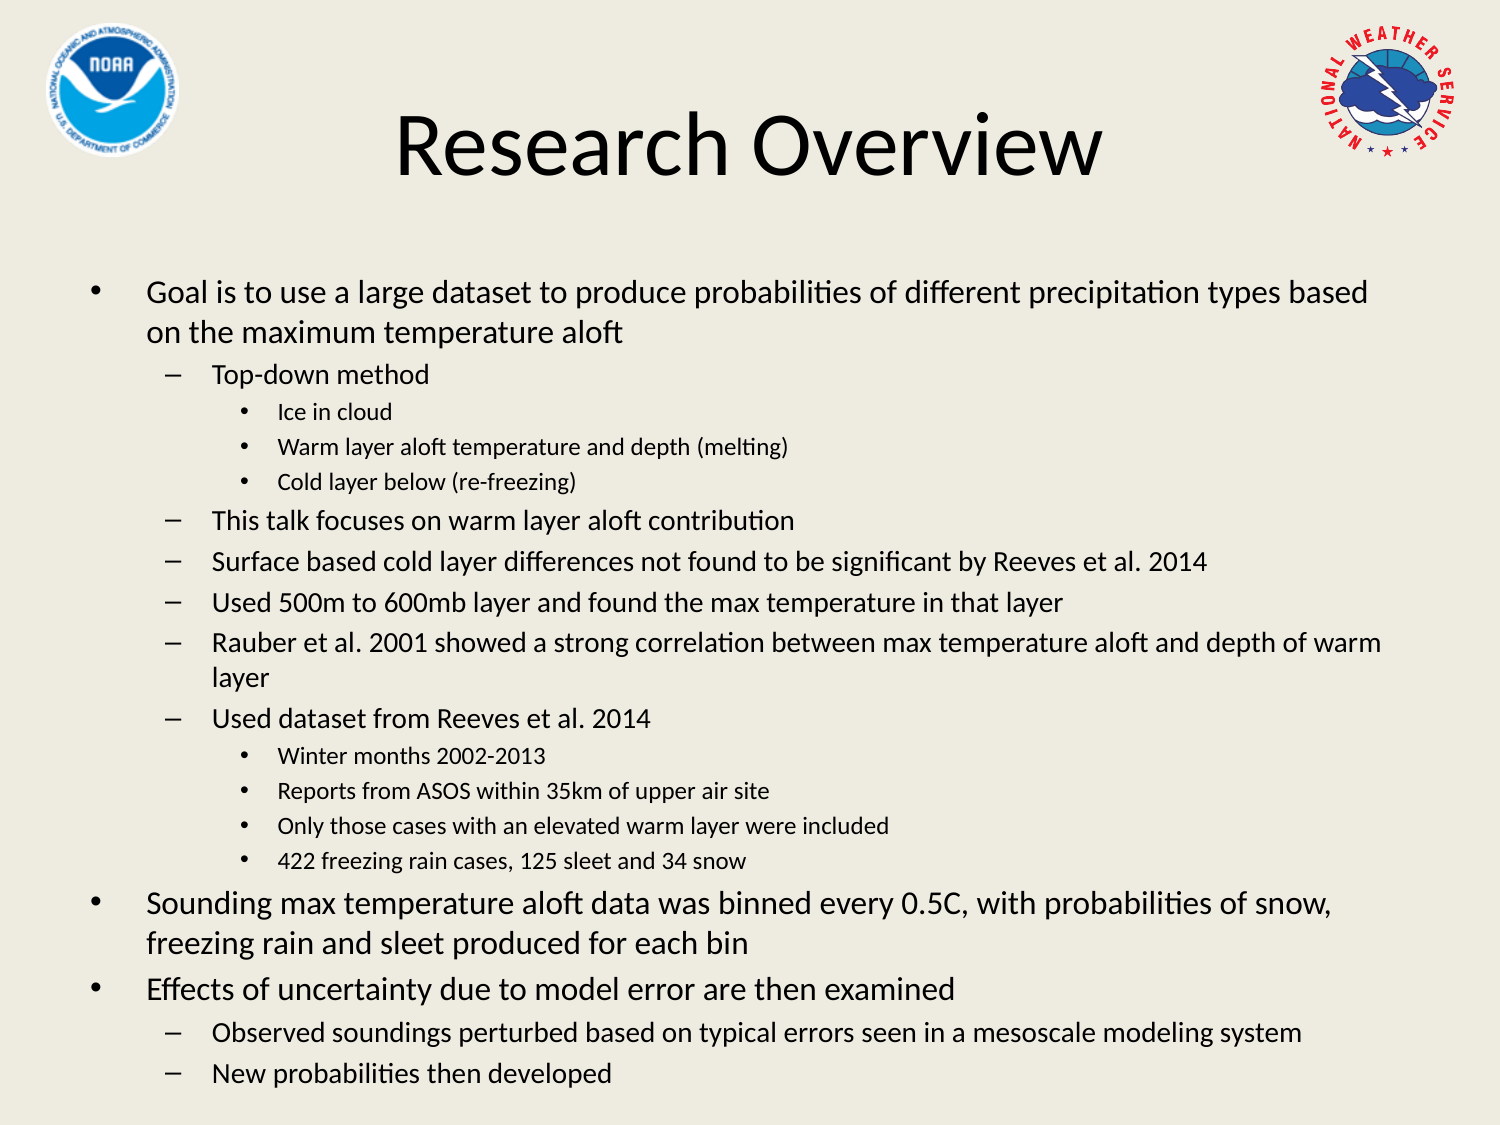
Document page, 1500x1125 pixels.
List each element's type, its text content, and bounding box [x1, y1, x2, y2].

list Goal is to use a large dataset to produce probabilities of different precipitation types based on the maximum temperature aloft Top-down method Ice in cloud Warm layer aloft temperature and depth (melting) Cold layer below (re-freezing) This talk focuses on warm layer aloft contribution Surface based cold layer differences not found to be significant by Reeves et al. 2014 Used 500m to 600mb layer and found the max temperature in that layer Rauber et al. 2001 showed a strong correlation between max temperature aloft and depth of warm layer Used dataset from Reeves et al. 2014 Winter months 2002-2013 Reports from ASOS within 35km of upper air site Only those cases with an elevated warm layer were included 422 freezing rain cases, 125 sleet and 34 snow Sounding max temperature aloft data was binned every 0.5C, with probabilities of snow, freezing rain and sleet produced for each bin Effects of uncertainty due to model error are then examined Observed soundings perturbed based on typical errors seen in a mesoscale modeling system New probabilities then developed [75, 262, 1425, 1005]
picture [46, 23, 179, 157]
title Research Overview [75, 45, 1425, 233]
picture [1321, 26, 1454, 157]
